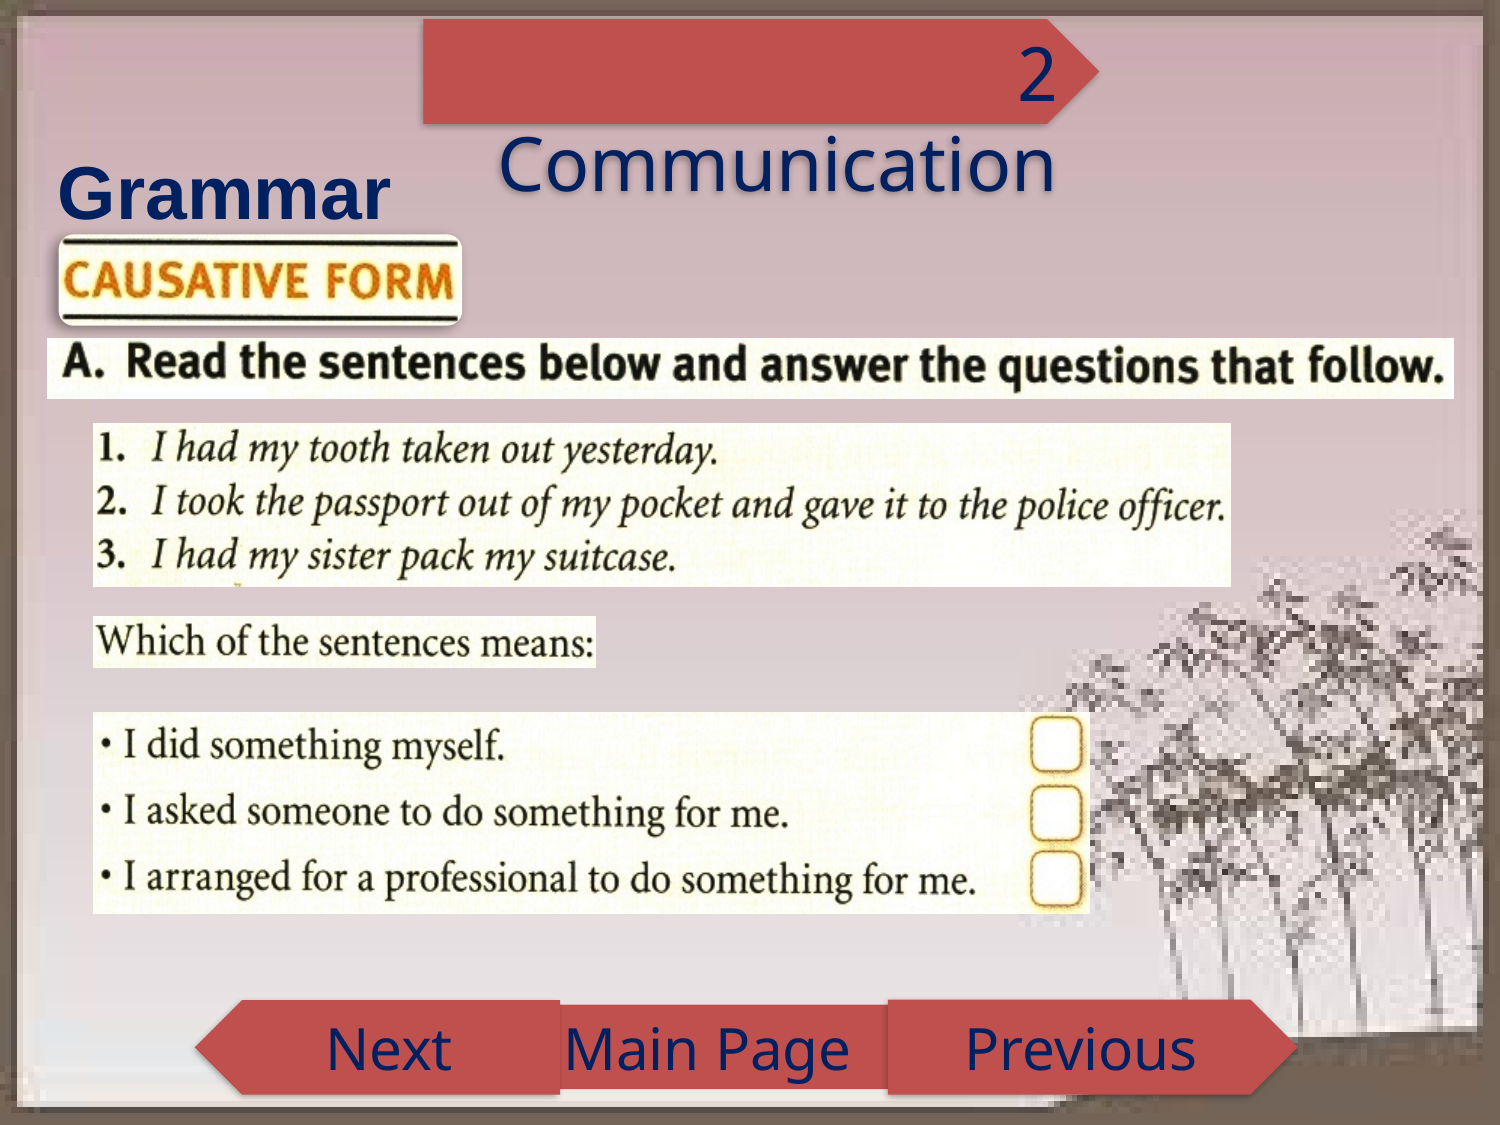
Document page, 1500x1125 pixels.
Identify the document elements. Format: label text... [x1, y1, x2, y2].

text_box 2 Communication [423, 19, 1100, 124]
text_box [194, 999, 1299, 1095]
picture [0, 0, 1500, 1125]
text_box Grammar [42, 137, 407, 243]
